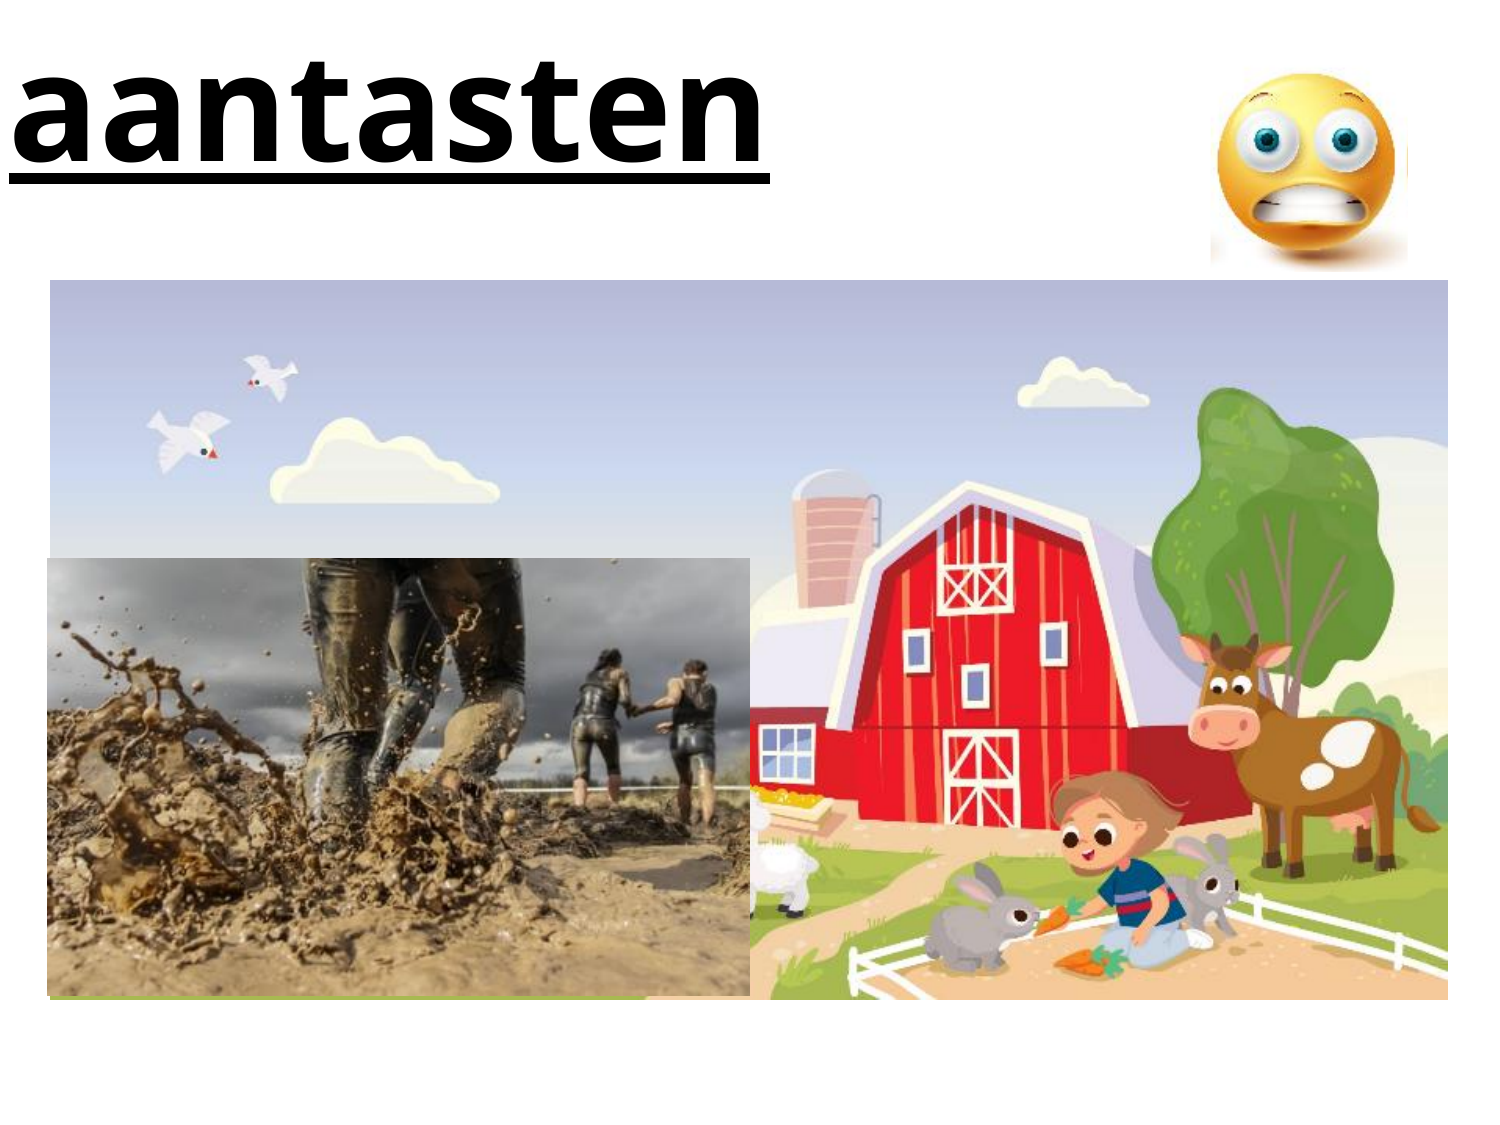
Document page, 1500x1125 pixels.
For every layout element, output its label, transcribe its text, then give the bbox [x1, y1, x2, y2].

picture [1210, 58, 1408, 272]
text_box aantasten [0, 4, 1500, 199]
picture [47, 280, 1448, 1000]
